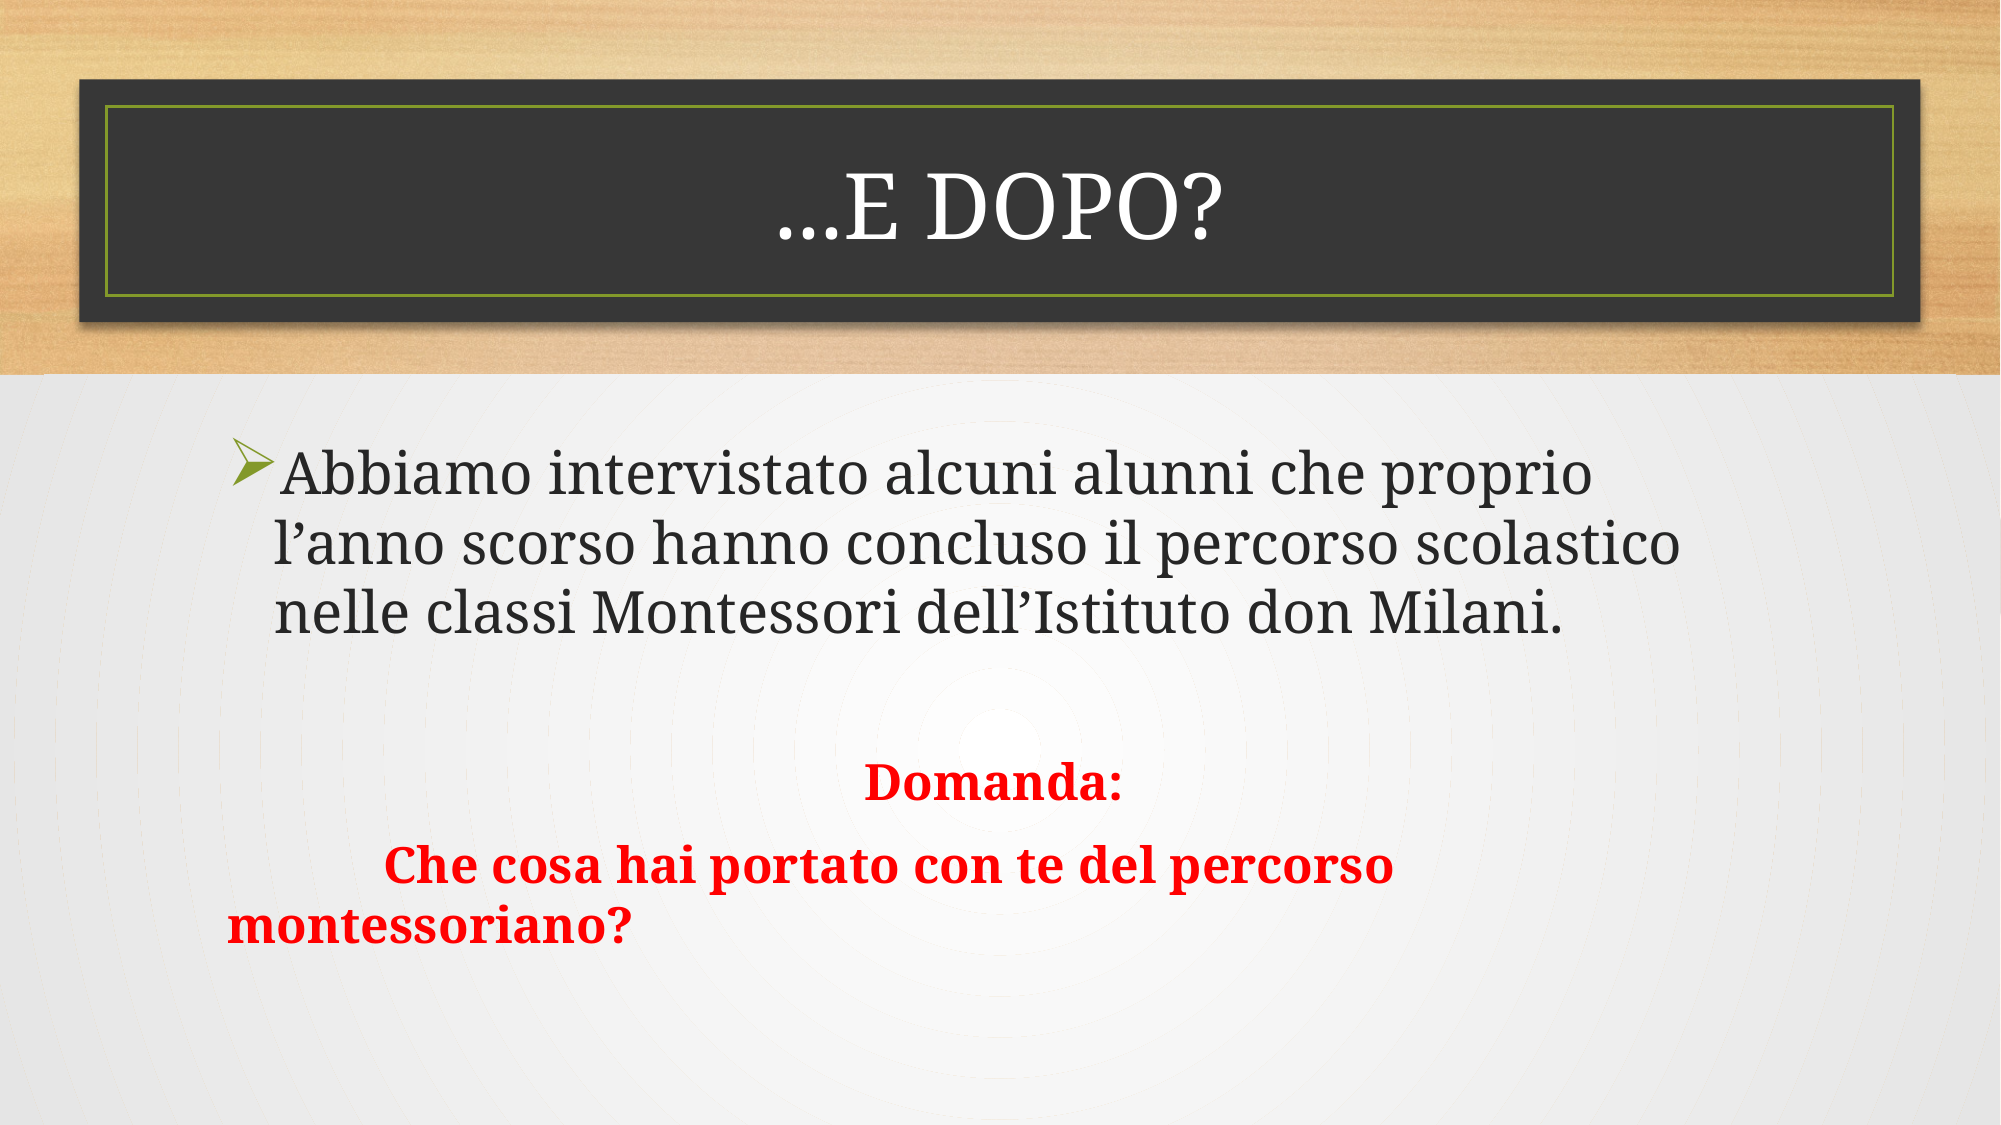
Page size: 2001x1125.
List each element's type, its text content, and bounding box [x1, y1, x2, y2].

list Abbiamo intervistato alcuni alunni che proprio l’anno scorso hanno concluso il percorso scolastico nelle classi Montessori dell’Istituto don Milani. Domanda: Che cosa hai portato con te del percorso montessoriano? [212, 428, 1788, 964]
text_box [0, 0, 2000, 374]
text_box [0, 374, 2000, 1125]
text_box [78, 78, 1922, 323]
text_box [106, 106, 1894, 296]
